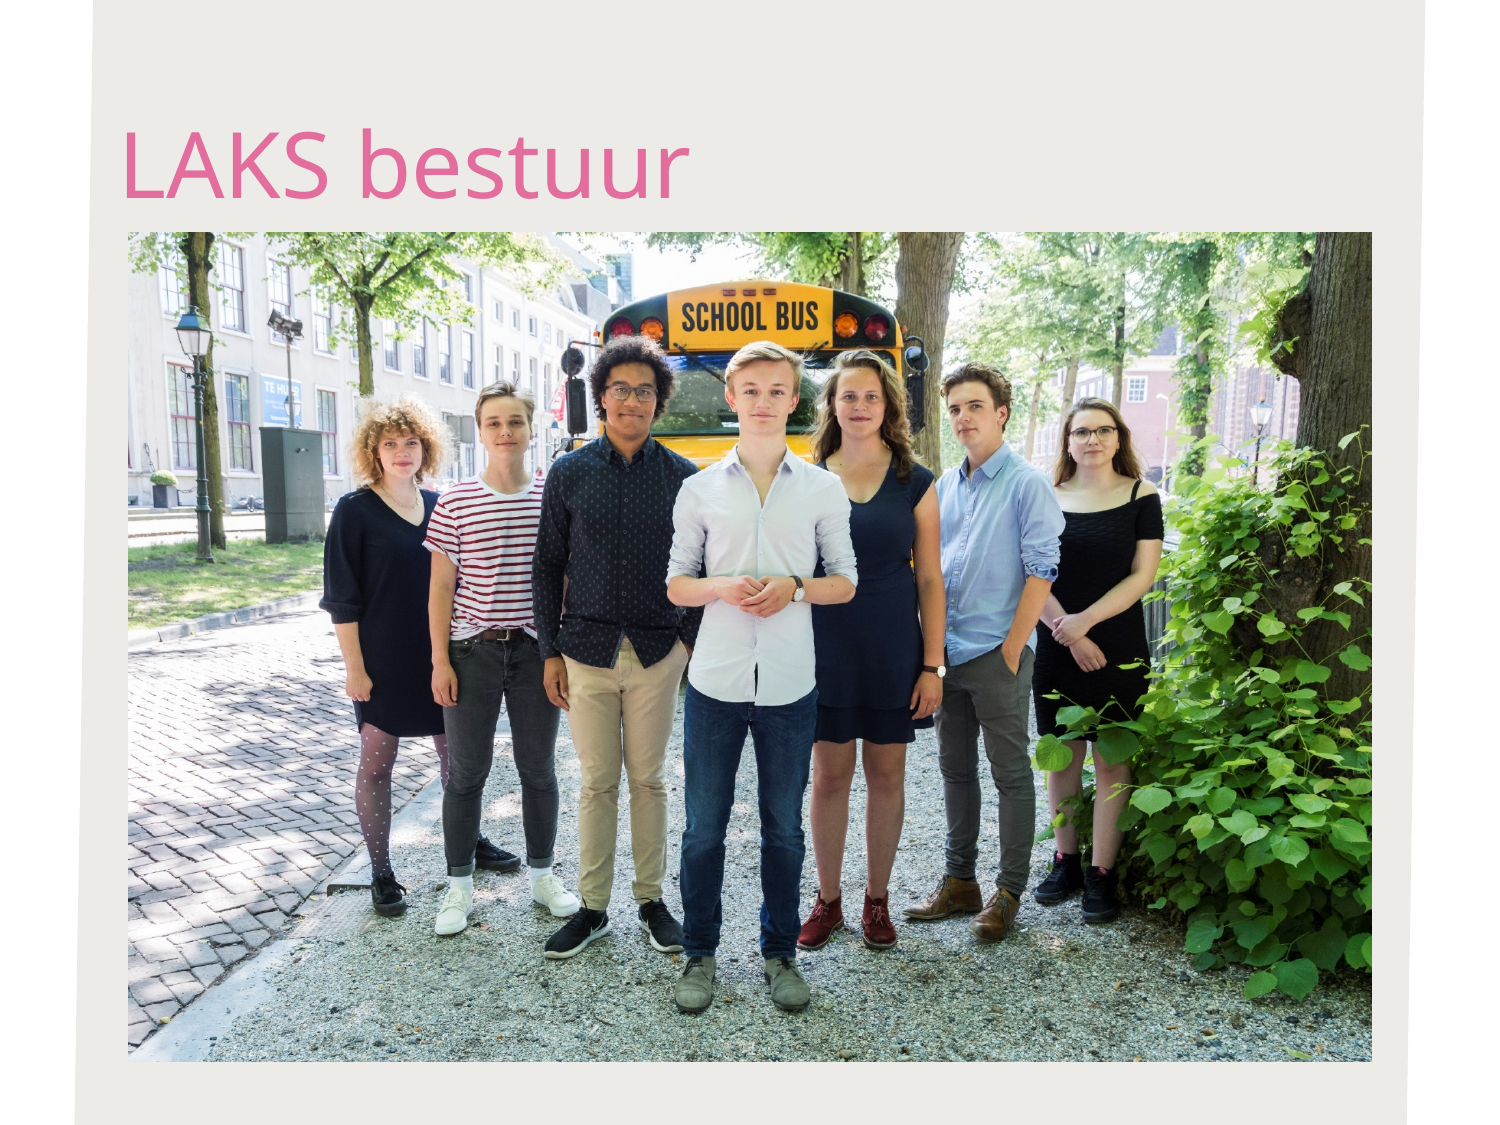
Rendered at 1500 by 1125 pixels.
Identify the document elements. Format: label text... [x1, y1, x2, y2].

title LAKS bestuur [103, 59, 1397, 278]
picture [128, 232, 1372, 1062]
